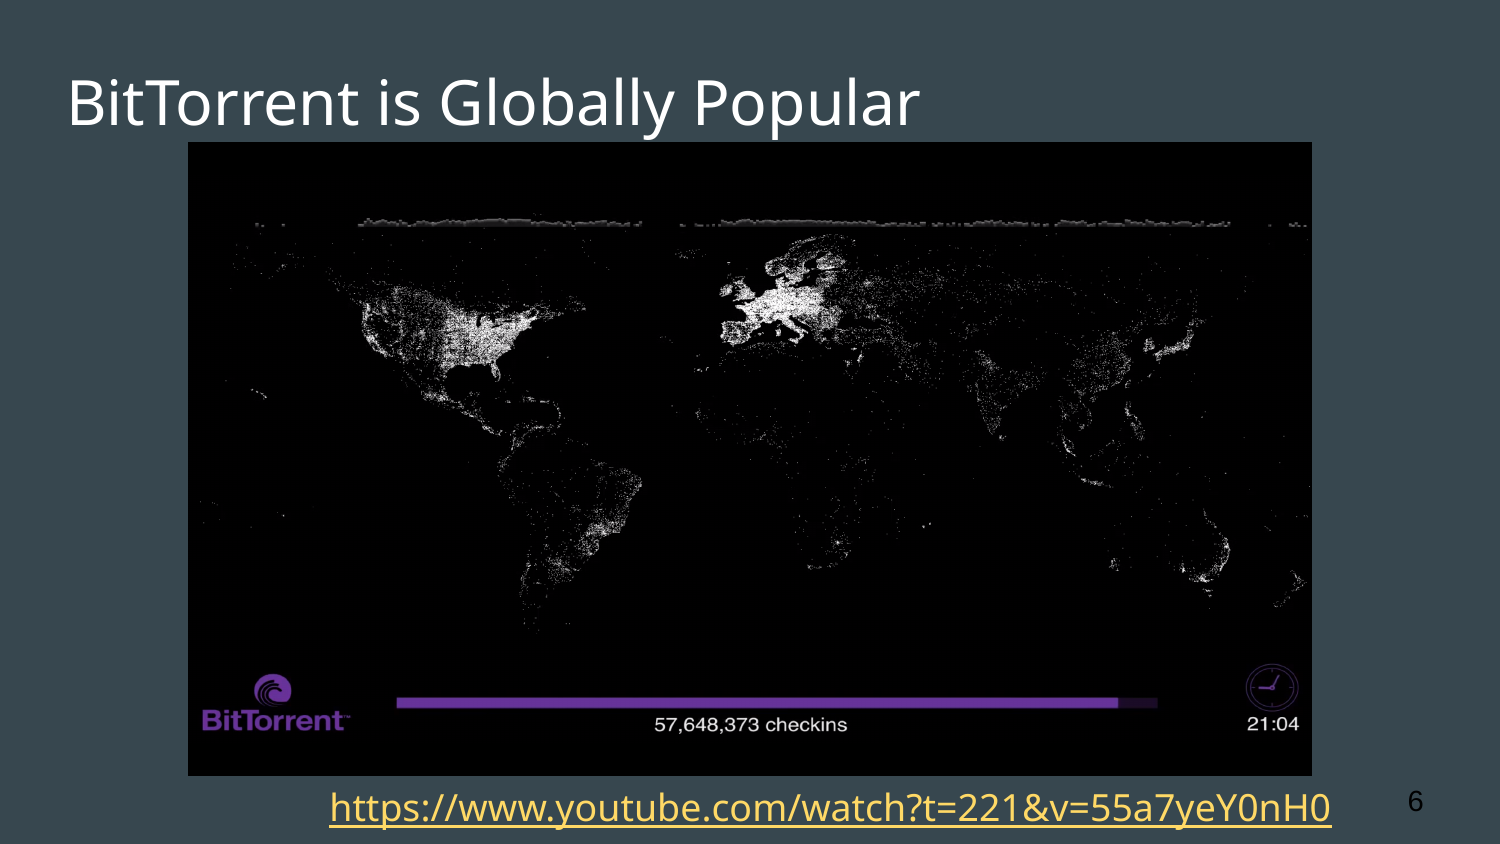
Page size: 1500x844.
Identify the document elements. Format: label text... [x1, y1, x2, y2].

picture [188, 141, 1312, 776]
title BitTorrent is Globally Popular [51, 48, 1449, 143]
list https://www.youtube.com/watch?t=221&v=55a7yeY0nH0 [314, 761, 1500, 844]
slide_number 6 [1392, 767, 1483, 833]
